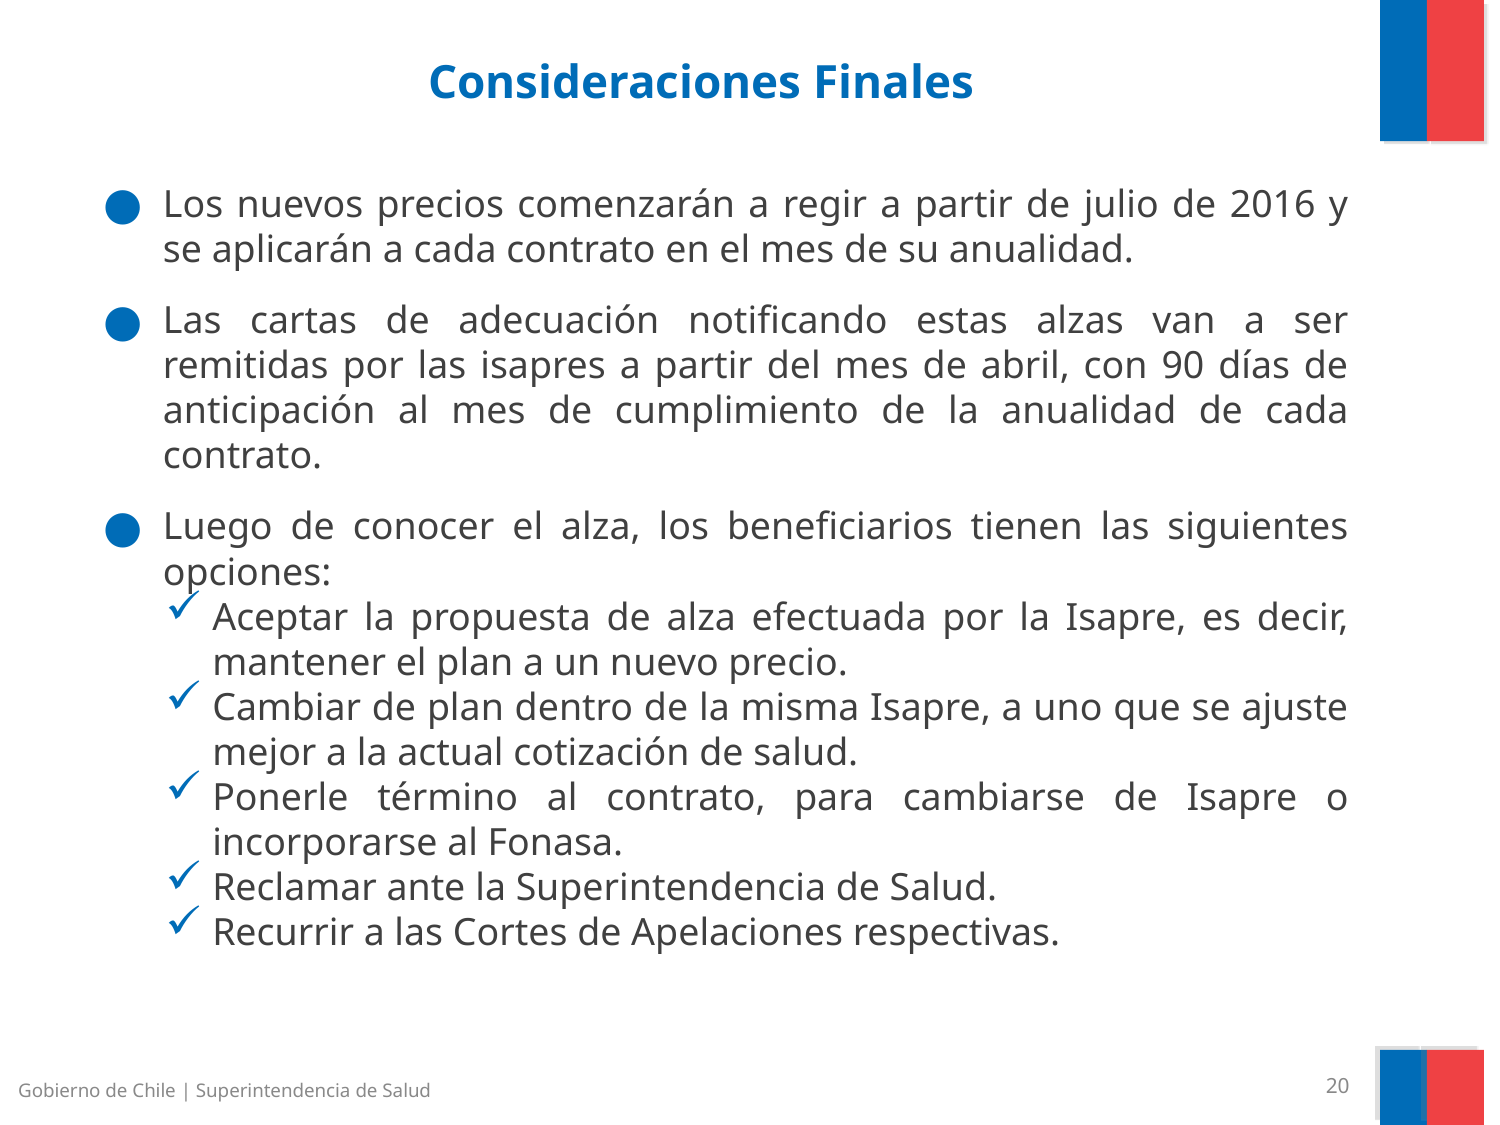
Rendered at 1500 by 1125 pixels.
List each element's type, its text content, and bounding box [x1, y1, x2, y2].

footer Gobierno de Chile | Superintendencia de Salud [3, 1070, 479, 1112]
text_box Consideraciones Finales [14, 45, 1388, 127]
slide_number 20 [1014, 1070, 1365, 1103]
text_box Los nuevos precios comenzarán a regir a partir de julio de 2016 y se aplicarán a cada contrato en el mes de su anualidad. Las cartas de adecuación notificando estas alzas van a ser remitidas por las isapres a partir del mes de abril, con 90 días de anticipación al mes de cumplimiento de la anualidad de cada contrato. Luego de conocer el alza, los beneficiarios tienen las siguientes opciones: Aceptar la propuesta de alza efectuada por la Isapre, es decir, mantener el plan a un nuevo precio. Cambiar de plan dentro de la misma Isapre, a uno que se ajuste mejor a la actual cotización de salud. Ponerle término al contrato, para cambiarse de Isapre o incorporarse al Fonasa. Reclamar ante la Superintendencia de Salud. Recurrir a las Cortes de Apelaciones respectivas. [88, 172, 1365, 960]
